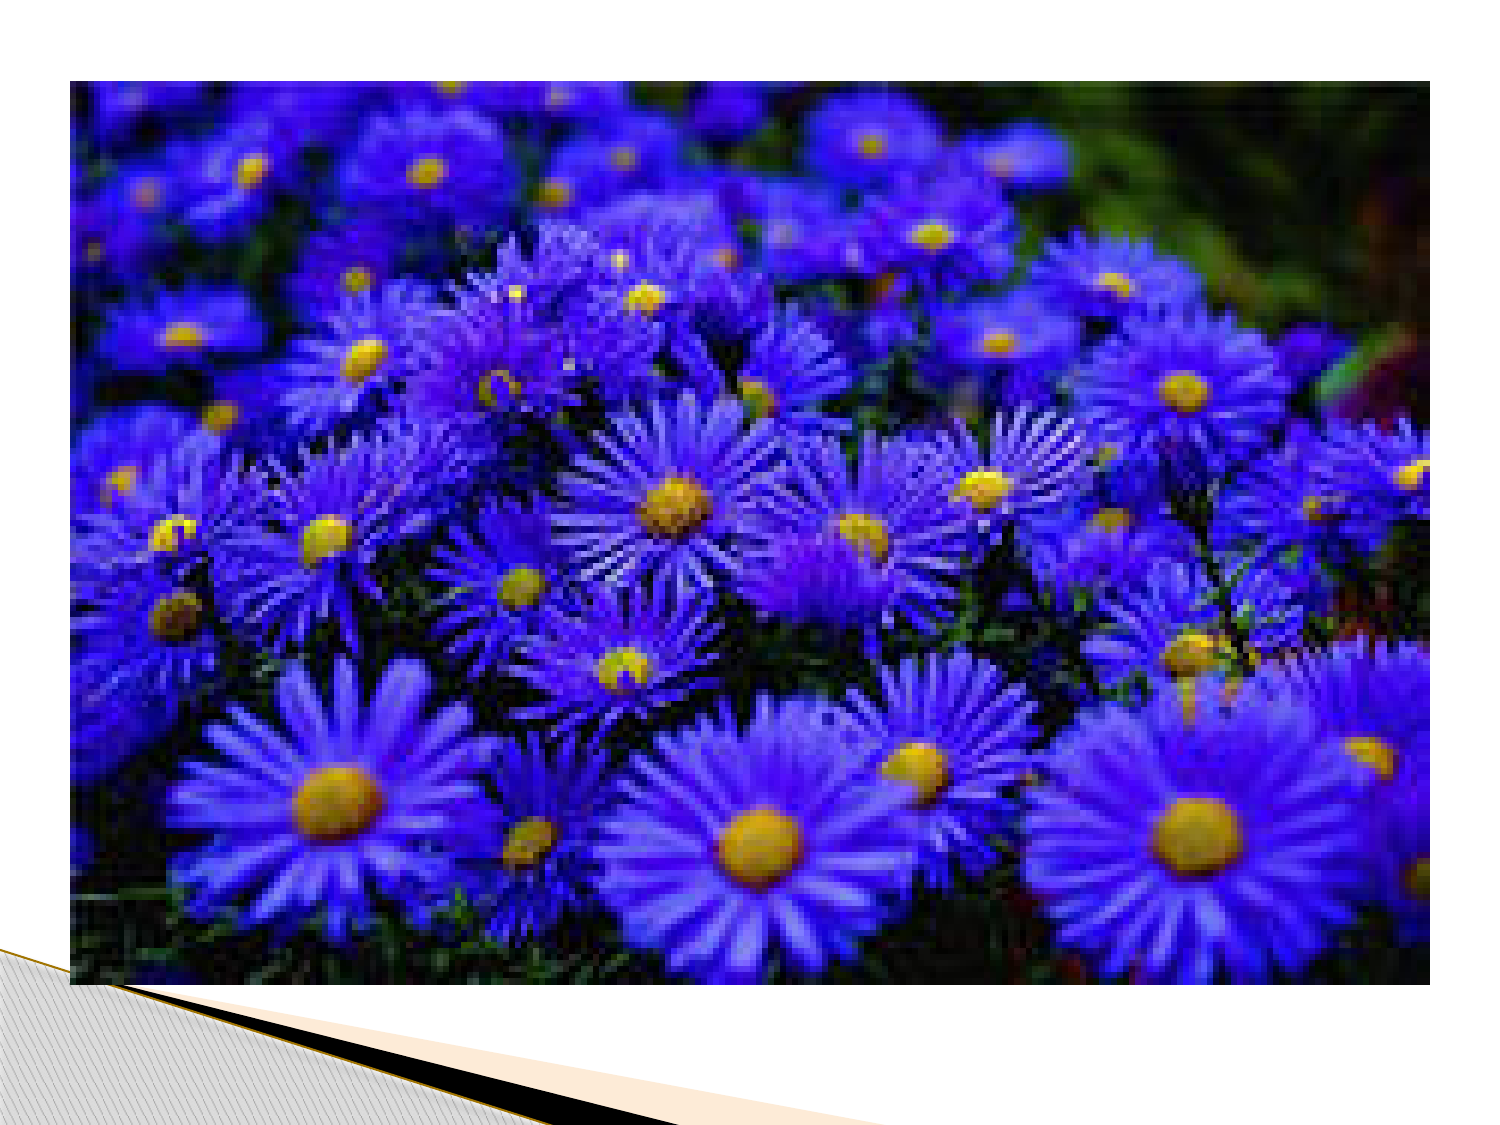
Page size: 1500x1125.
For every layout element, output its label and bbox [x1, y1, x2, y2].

picture [70, 81, 1431, 985]
